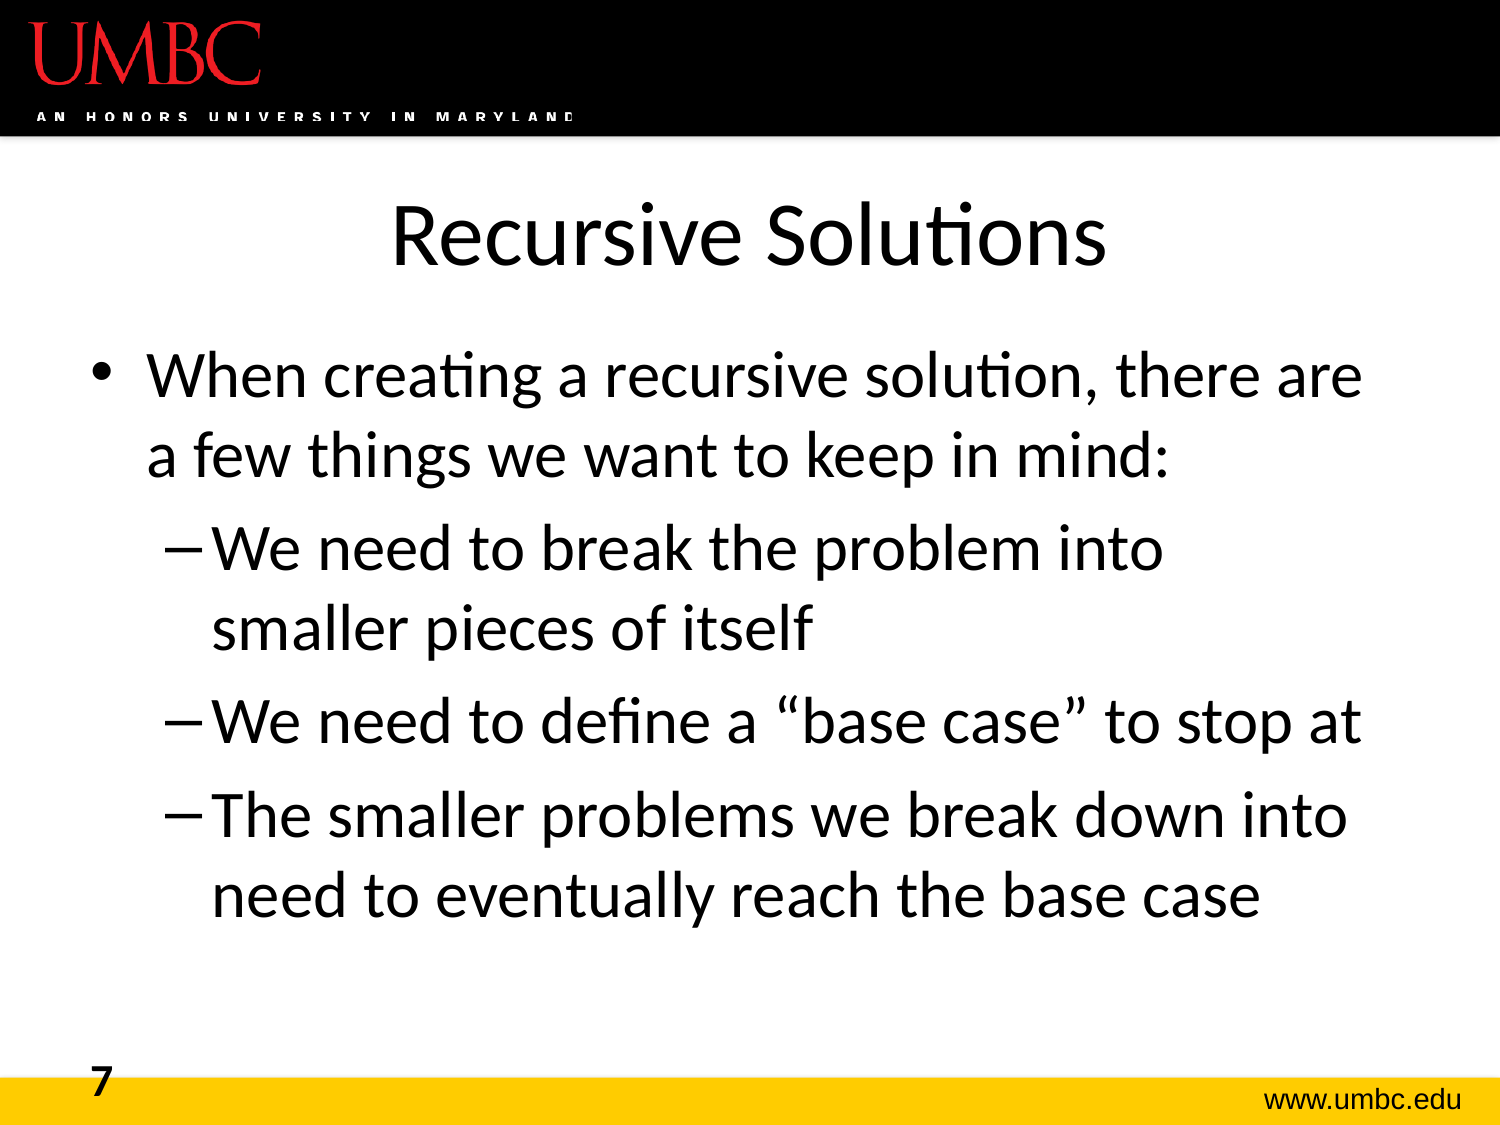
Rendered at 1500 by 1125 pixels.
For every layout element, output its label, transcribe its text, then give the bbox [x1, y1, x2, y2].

list When creating a recursive solution, there are a few things we want to keep in mind: We need to break the problem into smaller pieces of itself We need to define a “base case” to stop at The smaller problems we break down into need to eventually reach the base case [75, 323, 1425, 1005]
title Recursive Solutions [75, 135, 1425, 323]
slide_number 7 [75, 1042, 425, 1103]
